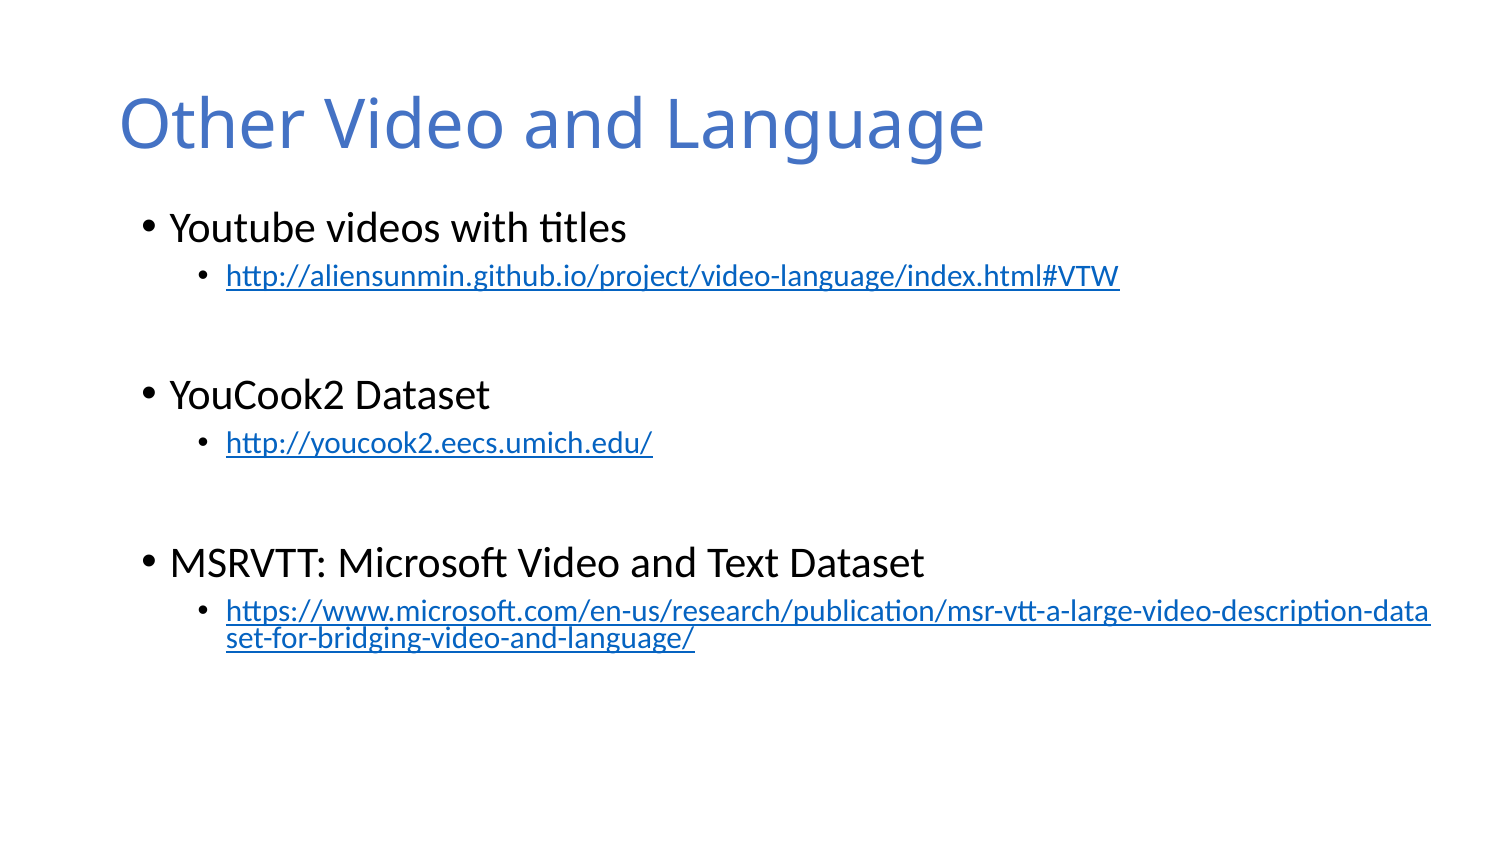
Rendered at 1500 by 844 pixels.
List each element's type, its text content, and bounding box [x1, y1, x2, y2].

title Other Video and Language [103, 45, 1397, 208]
list Youtube videos with titles http://aliensunmin.github.io/project/video-language/index.html#VTW YouCook2 Dataset http://youcook2.eecs.umich.edu/ MSRVTT: Microsoft Video and Text Dataset https://www.microsoft.com/en-us/research/publication/msr-vtt-a-large-video-description-dataset-for-bridging-video-and-language/ [126, 196, 1450, 754]
